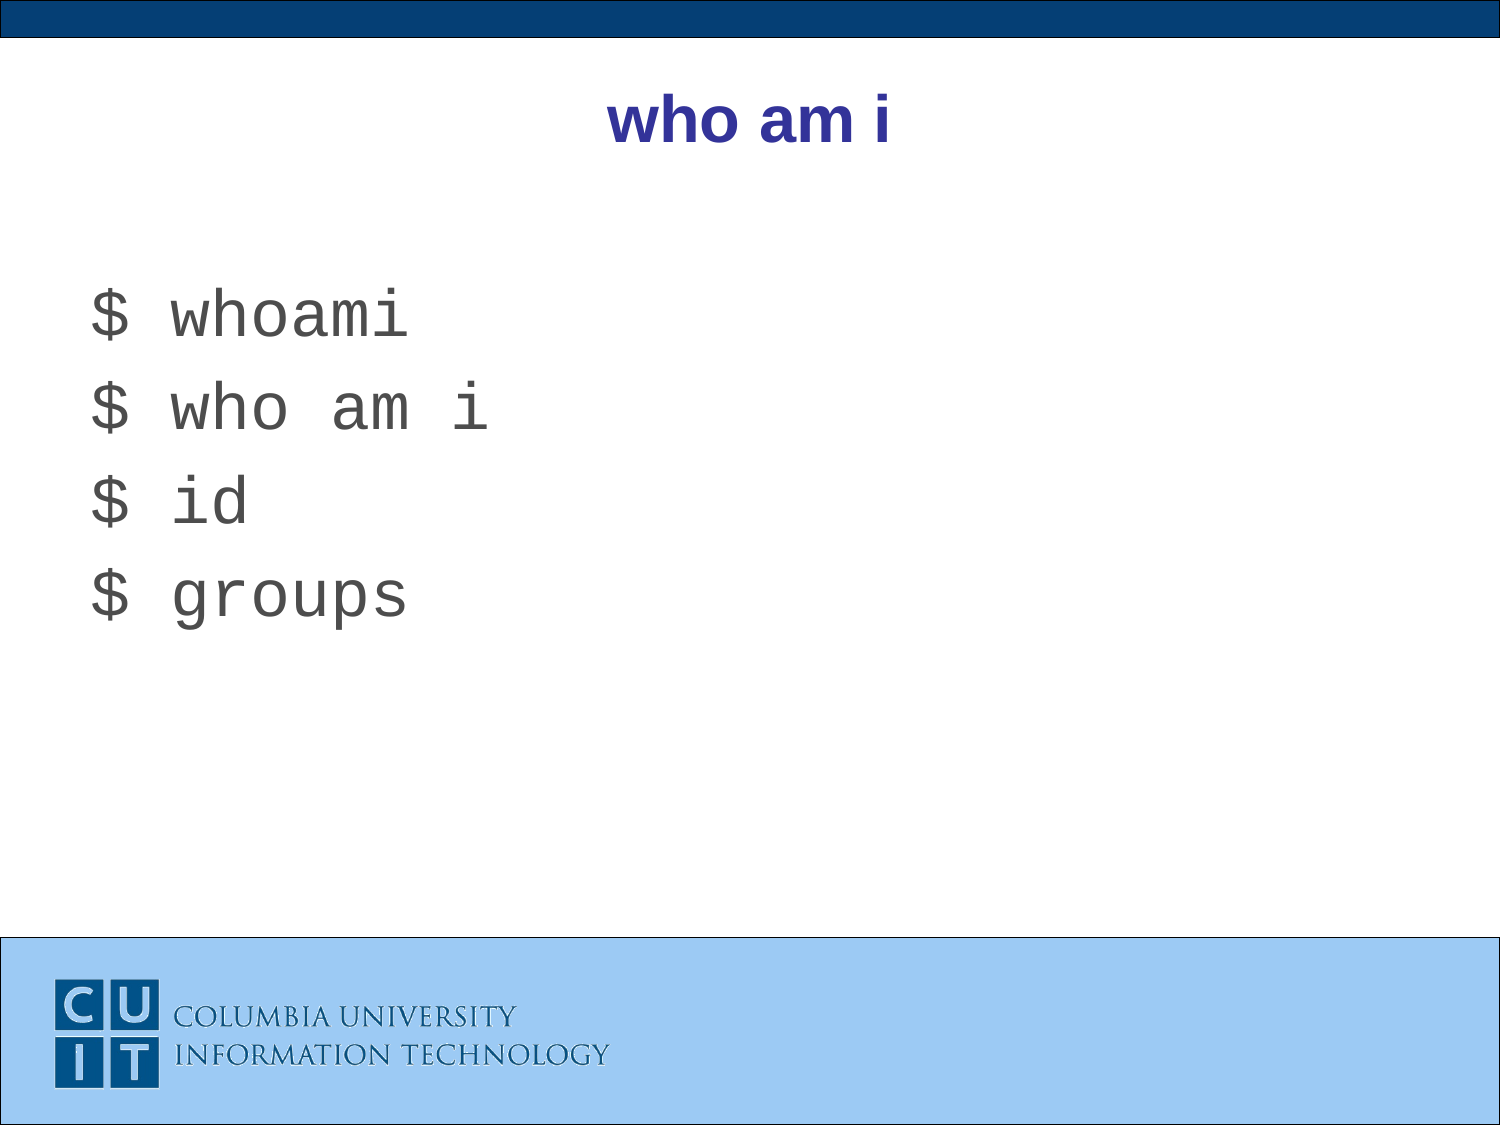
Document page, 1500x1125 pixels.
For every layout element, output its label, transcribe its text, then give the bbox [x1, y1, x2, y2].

list $ whoami $ who am i $ id $ groups [74, 262, 1426, 901]
picture [50, 977, 625, 1090]
title who am i [74, 44, 1426, 188]
